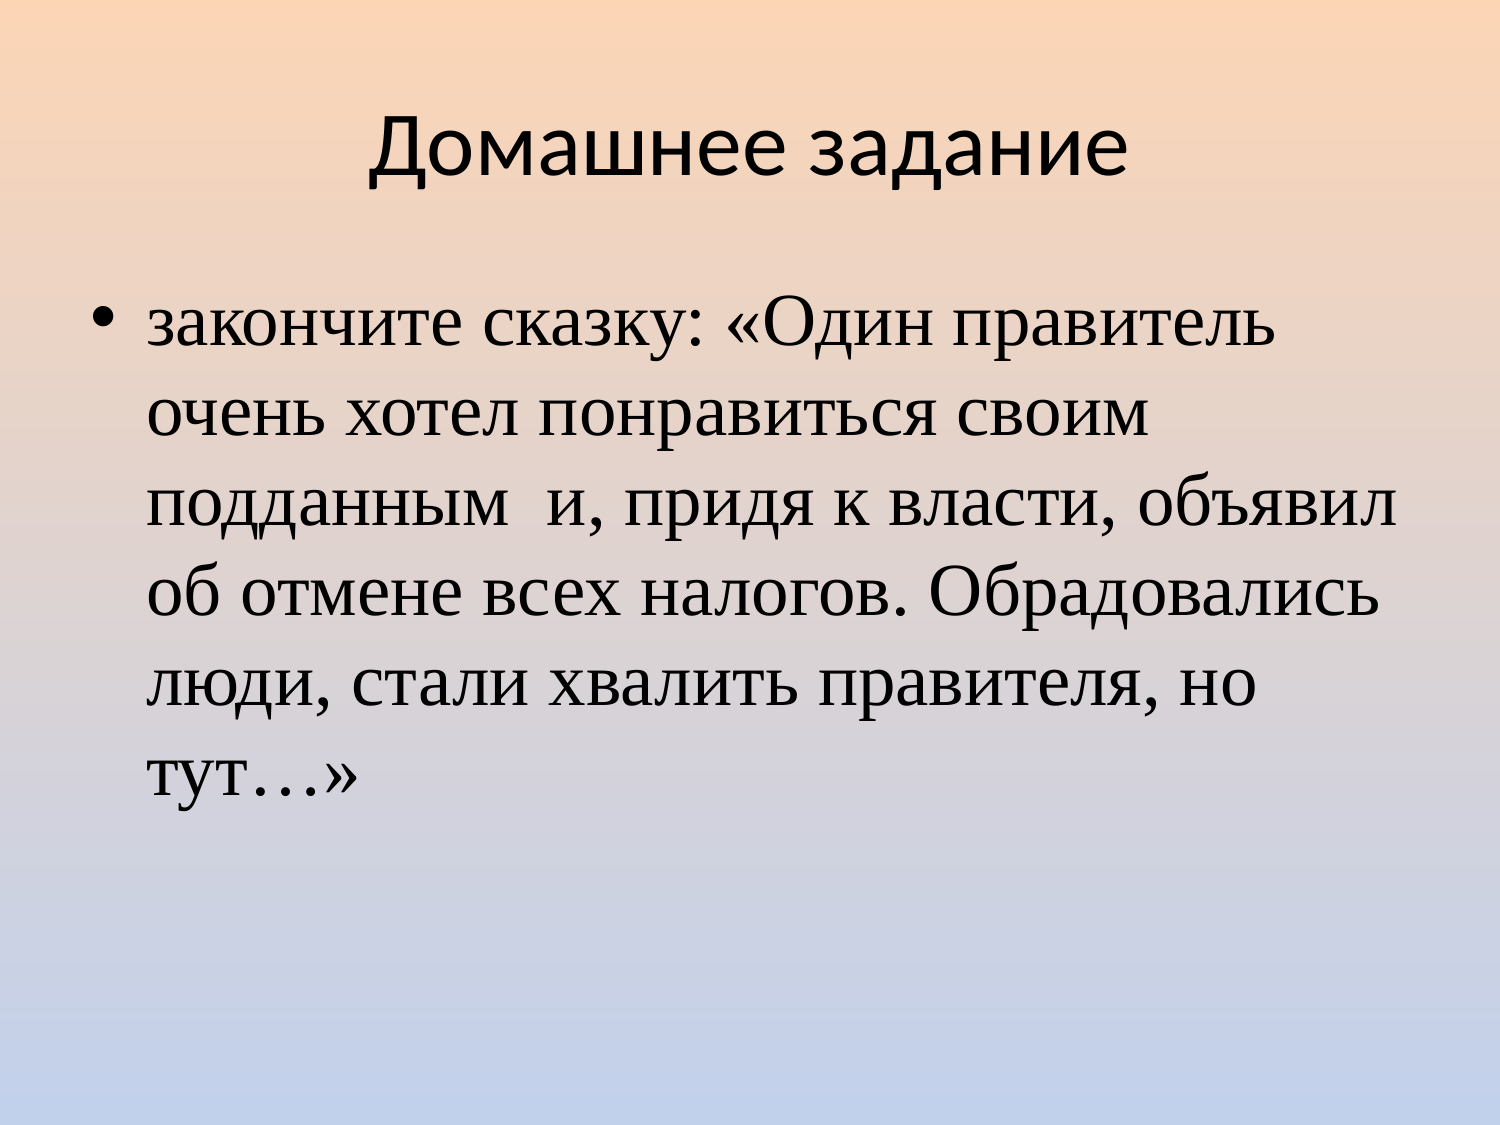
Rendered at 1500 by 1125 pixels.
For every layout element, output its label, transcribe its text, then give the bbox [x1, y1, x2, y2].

list закончите сказку: «Один правитель очень хотел понравиться своим подданным и, придя к власти, объявил об отмене всех налогов. Обрадовались люди, стали хвалить правителя, но тут…» [75, 262, 1425, 1005]
title Домашнее задание [75, 45, 1425, 233]
